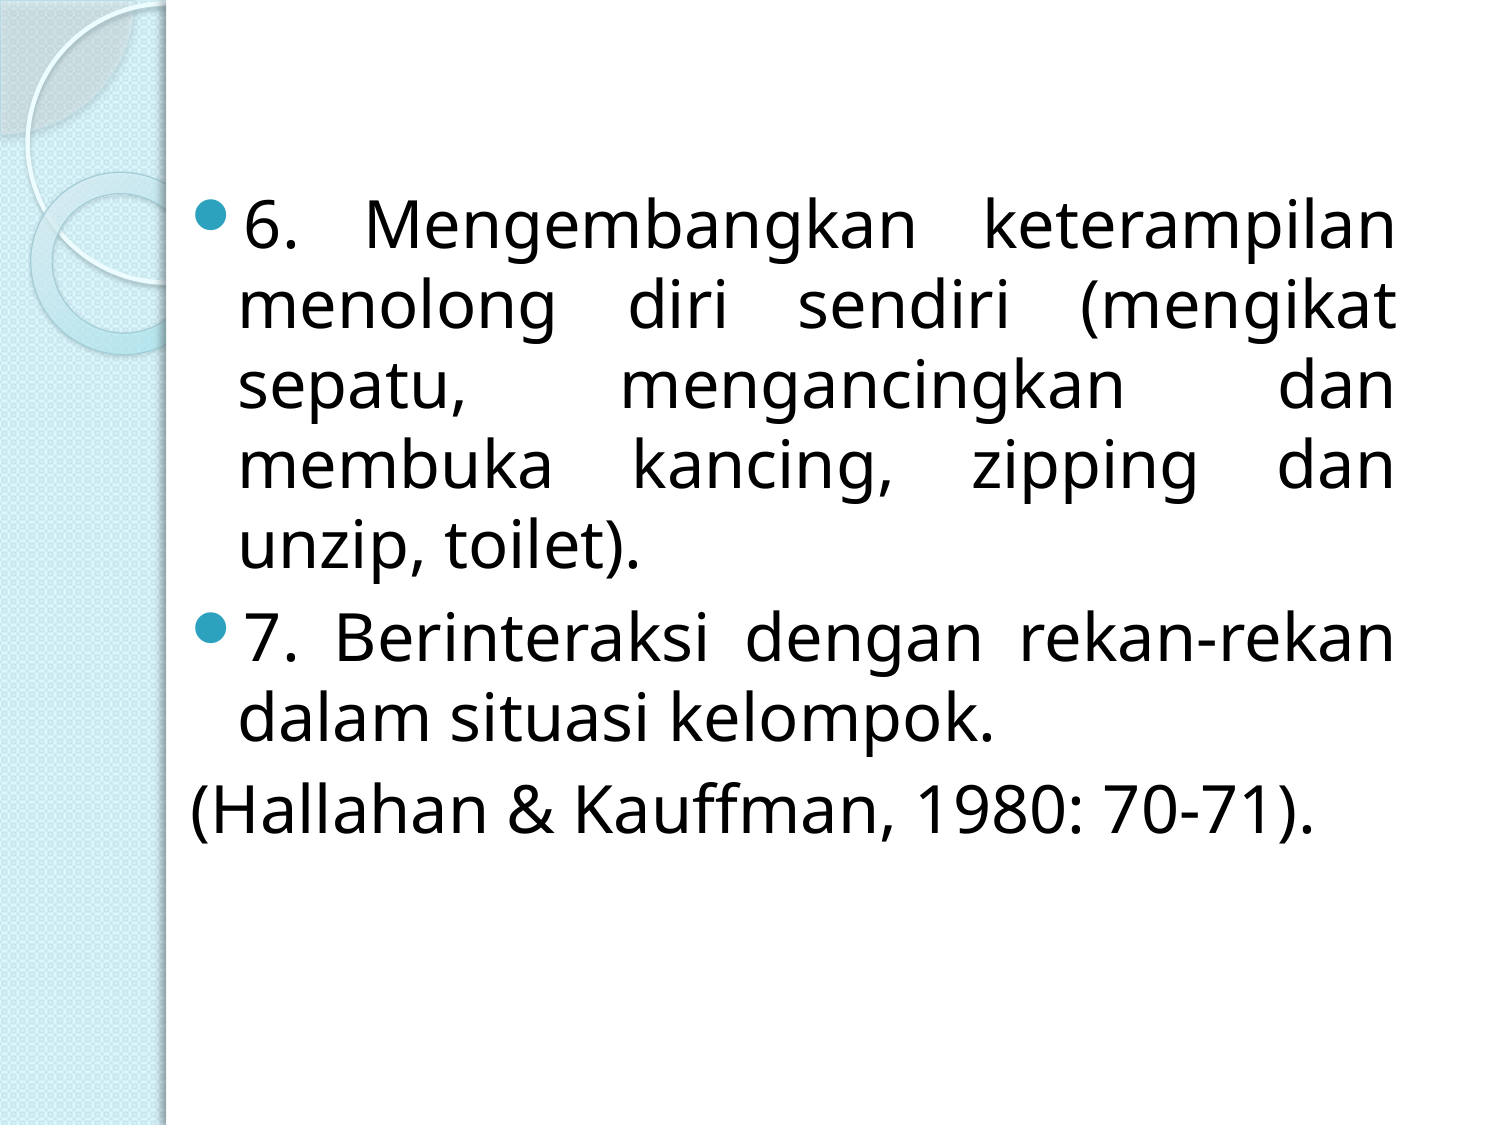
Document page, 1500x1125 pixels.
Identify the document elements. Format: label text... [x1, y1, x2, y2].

list 6. Mengembangkan keterampilan menolong diri sendiri (mengikat sepatu, mengancingkan dan membuka kancing, zipping dan unzip, toilet). 7. Berinteraksi dengan rekan-rekan dalam situasi kelompok. (Hallahan & Kauffman, 1980: 70-71). [162, 174, 1413, 1000]
